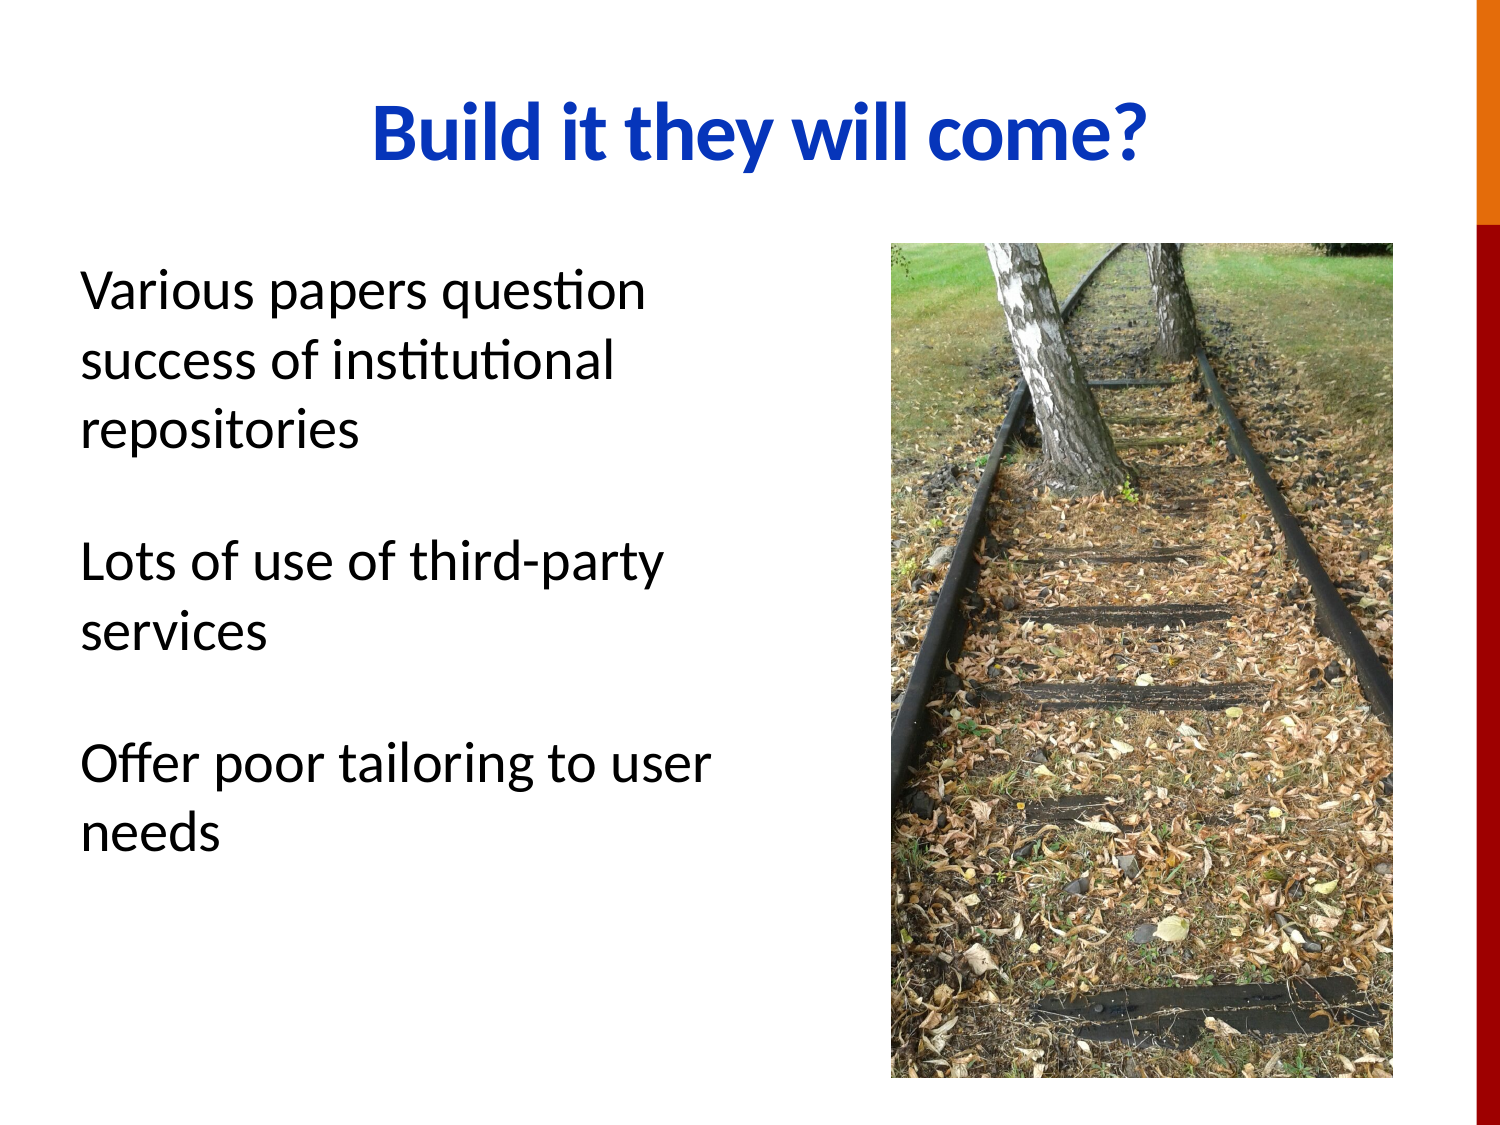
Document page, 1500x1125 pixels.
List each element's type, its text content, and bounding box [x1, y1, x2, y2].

picture [891, 242, 1393, 1079]
list Various papers question success of institutional repositories Lots of use of third-party services Offer poor tailoring to user needs [64, 243, 762, 1064]
title Build it they will come? [75, 72, 1447, 185]
